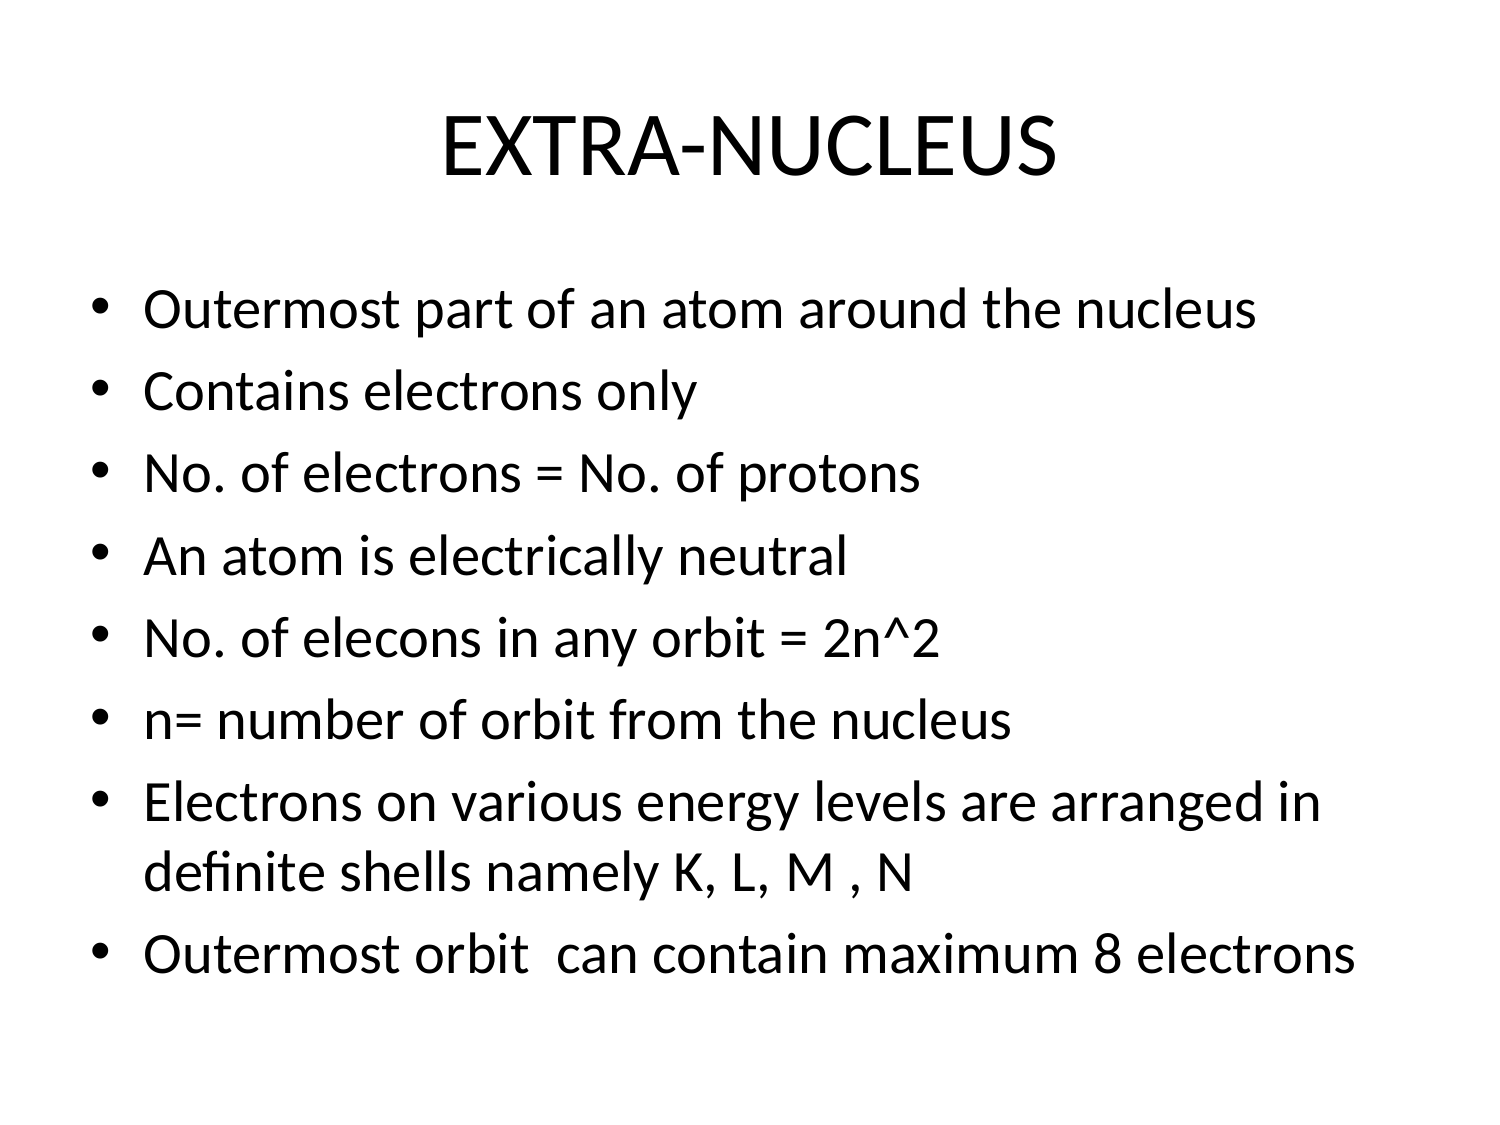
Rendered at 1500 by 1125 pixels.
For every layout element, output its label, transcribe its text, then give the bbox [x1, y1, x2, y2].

list Outermost part of an atom around the nucleus Contains electrons only No. of electrons = No. of protons An atom is electrically neutral No. of elecons in any orbit = 2n^2 n= number of orbit from the nucleus Electrons on various energy levels are arranged in definite shells namely K, L, M , N Outermost orbit can contain maximum 8 electrons [75, 262, 1425, 1005]
title EXTRA-NUCLEUS [75, 45, 1425, 233]
